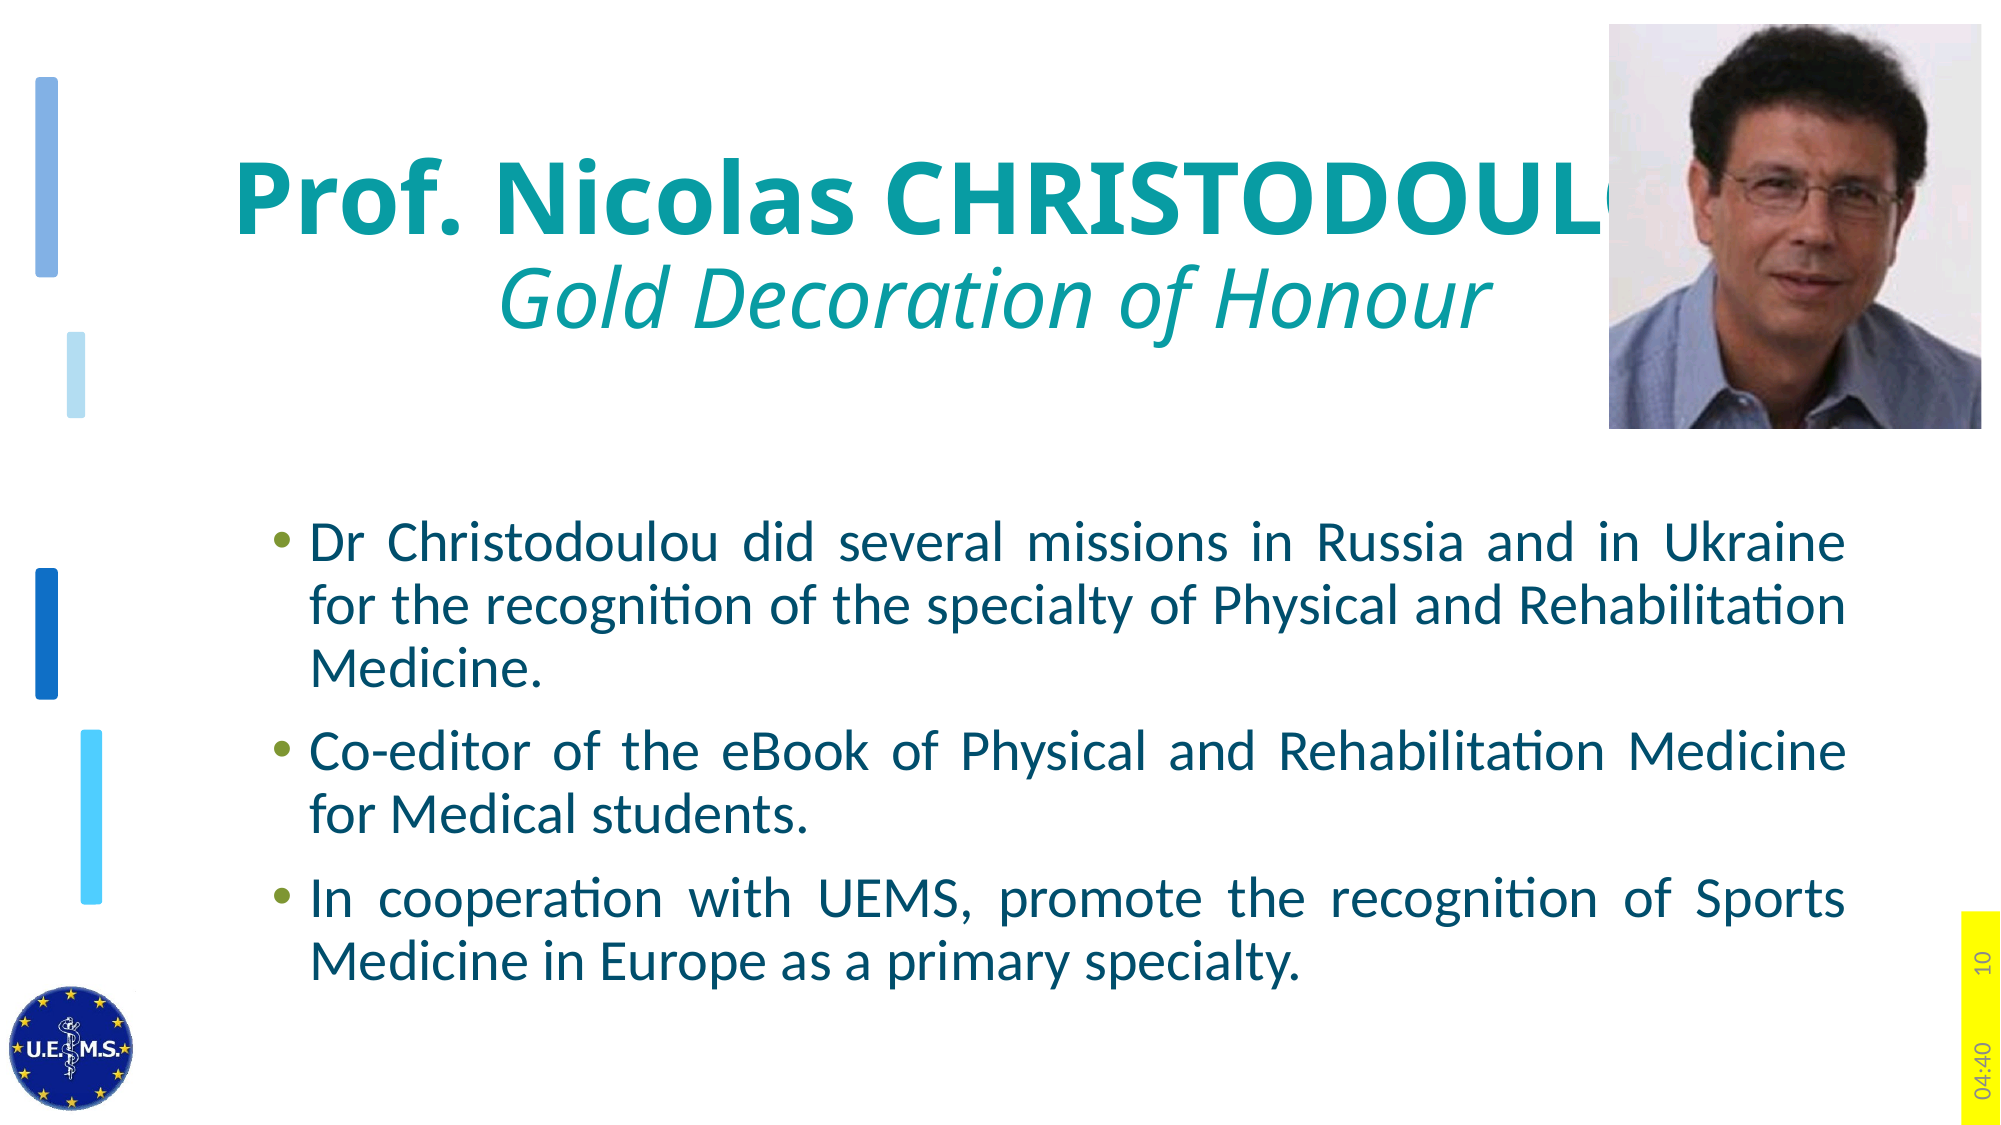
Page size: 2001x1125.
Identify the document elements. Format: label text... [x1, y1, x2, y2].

list Dr Christodoulou did several missions in Russia and in Ukraine for the recognition of the specialty of Physical and Rehabilitation Medicine. Co-editor of the eBook of Physical and Rehabilitation Medicine for Medical students. In cooperation with UEMS, promote the recognition of Sports Medicine in Europe as a primary specialty. [256, 503, 1863, 1014]
picture [1609, 24, 1982, 429]
title Prof. Nicolas CHRISTODOULOU Gold Decoration of Honour [132, 139, 1609, 356]
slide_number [1961, 1019, 2000, 1125]
picture [6, 984, 136, 1116]
slide_number 10 [1961, 911, 2000, 1019]
